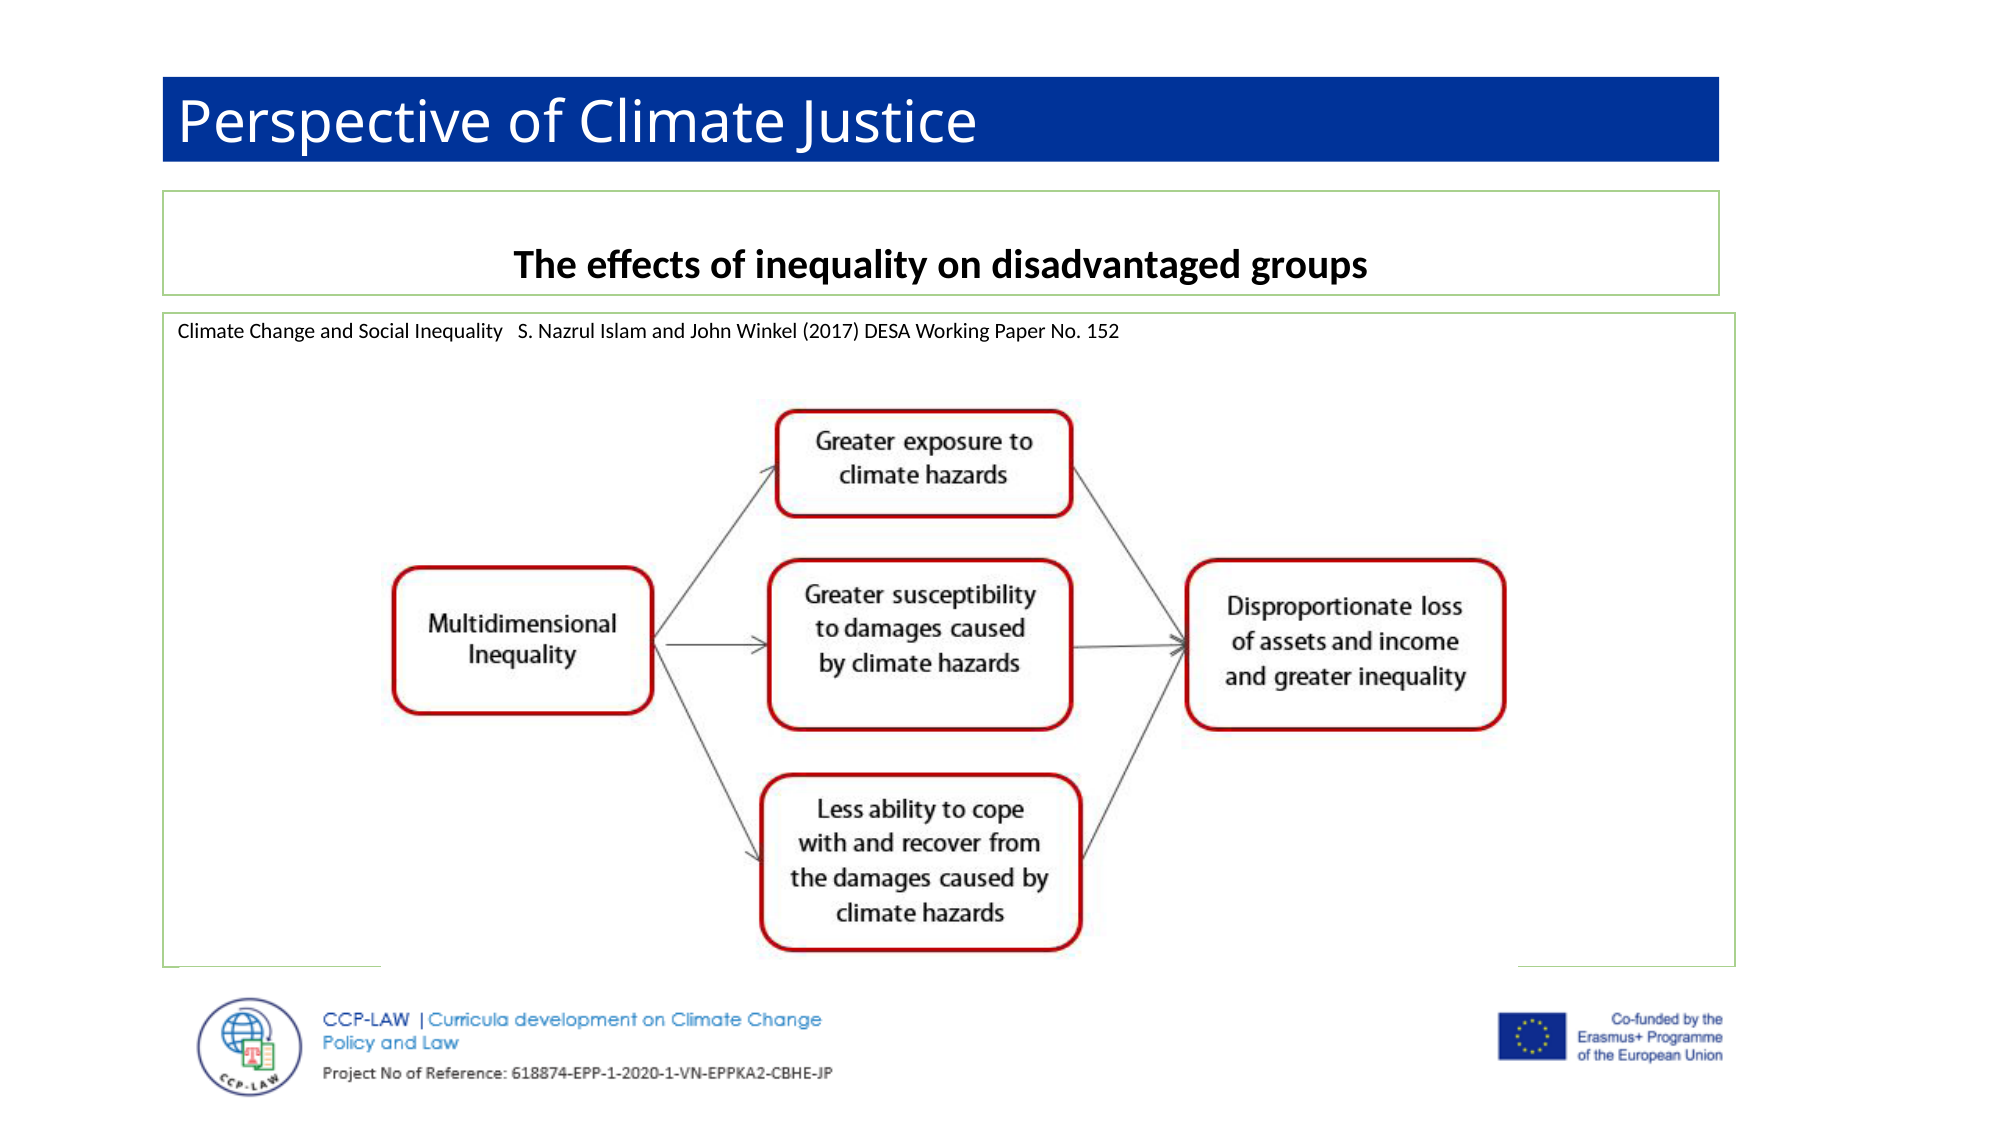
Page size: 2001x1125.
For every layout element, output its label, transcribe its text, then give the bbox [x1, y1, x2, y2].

list Climate Change and Social Inequality S. Nazrul Islam and John Winkel (2017) DESA Working Paper No. 152 [162, 312, 1736, 968]
picture [179, 399, 1821, 1125]
title The effects of inequality on disadvantaged groups [162, 190, 1720, 296]
text_box Perspective of Climate Justice [162, 76, 1720, 162]
